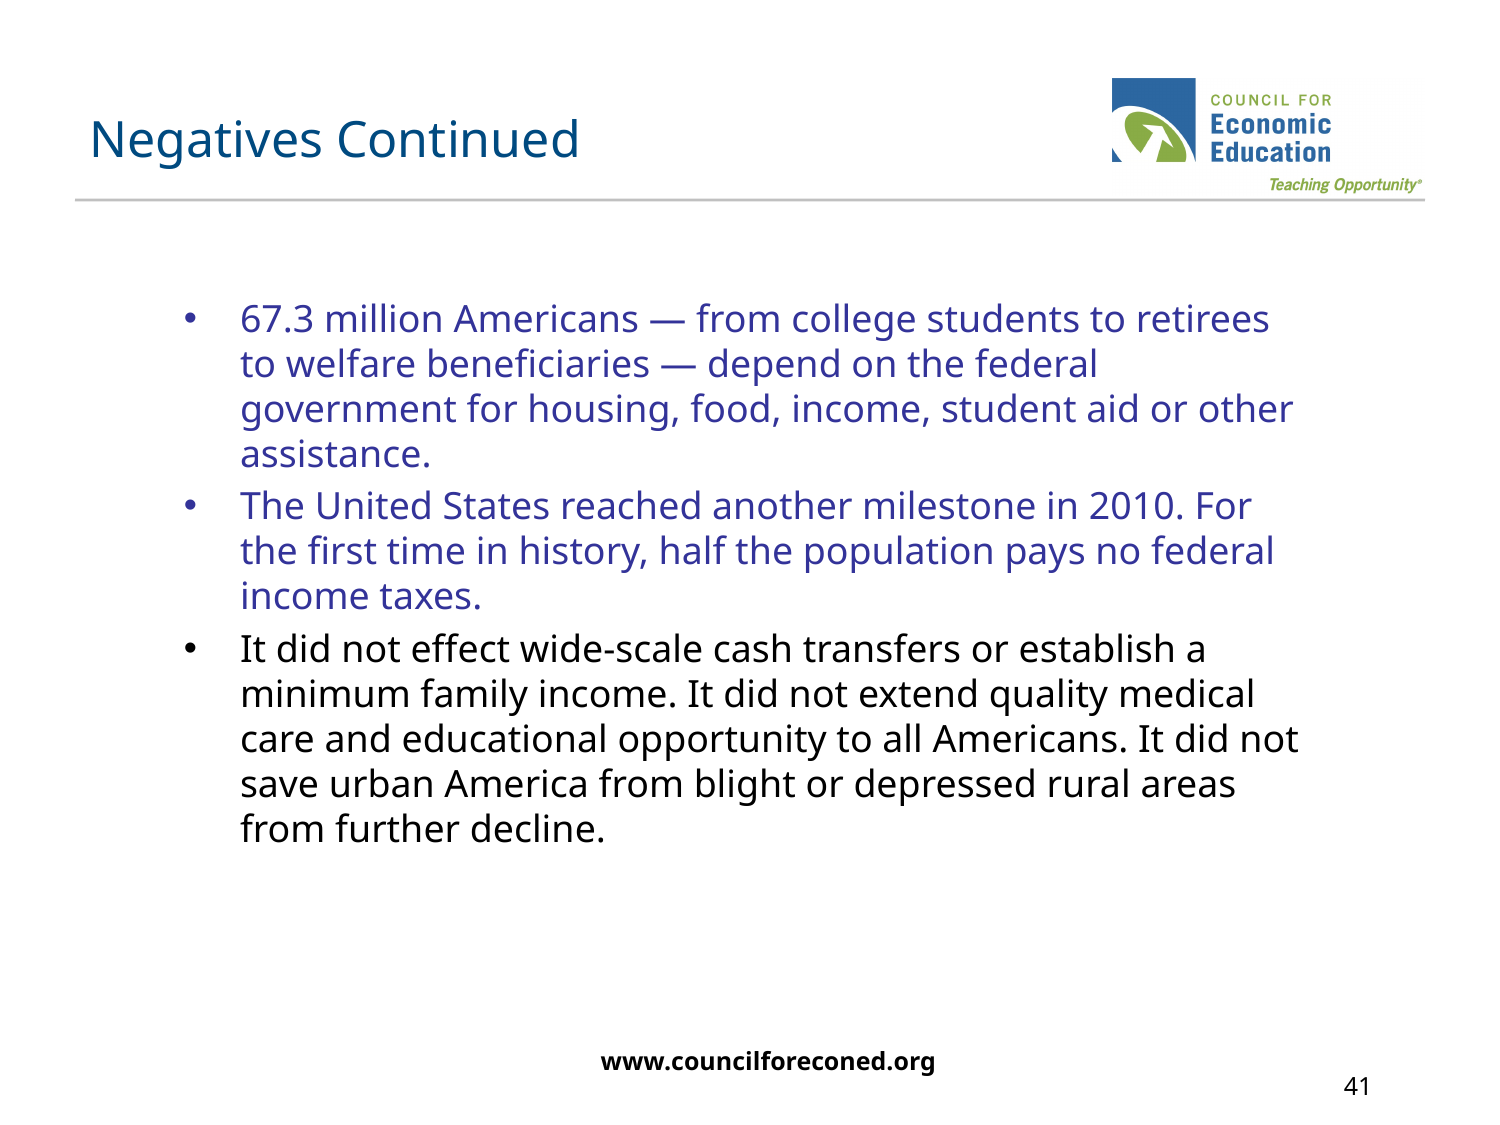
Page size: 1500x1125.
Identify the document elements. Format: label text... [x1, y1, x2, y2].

title Negatives Continued [75, 99, 1425, 200]
slide_number 41 [1074, 1062, 1388, 1125]
list 67.3 million Americans — from college students to retirees to welfare beneficiaries — depend on the federal government for housing, food, income, student aid or other assistance. The United States reached another milestone in 2010. For the first time in history, half the population pays no federal income taxes. It did not effect wide-scale cash transfers or establish a minimum family income. It did not extend quality medical care and educational opportunity to all Americans. It did not save urban America from blight or depressed rural areas from further decline. [168, 287, 1332, 888]
footer www.councilforeconed.org [123, 1037, 1420, 1113]
picture [1112, 78, 1425, 99]
